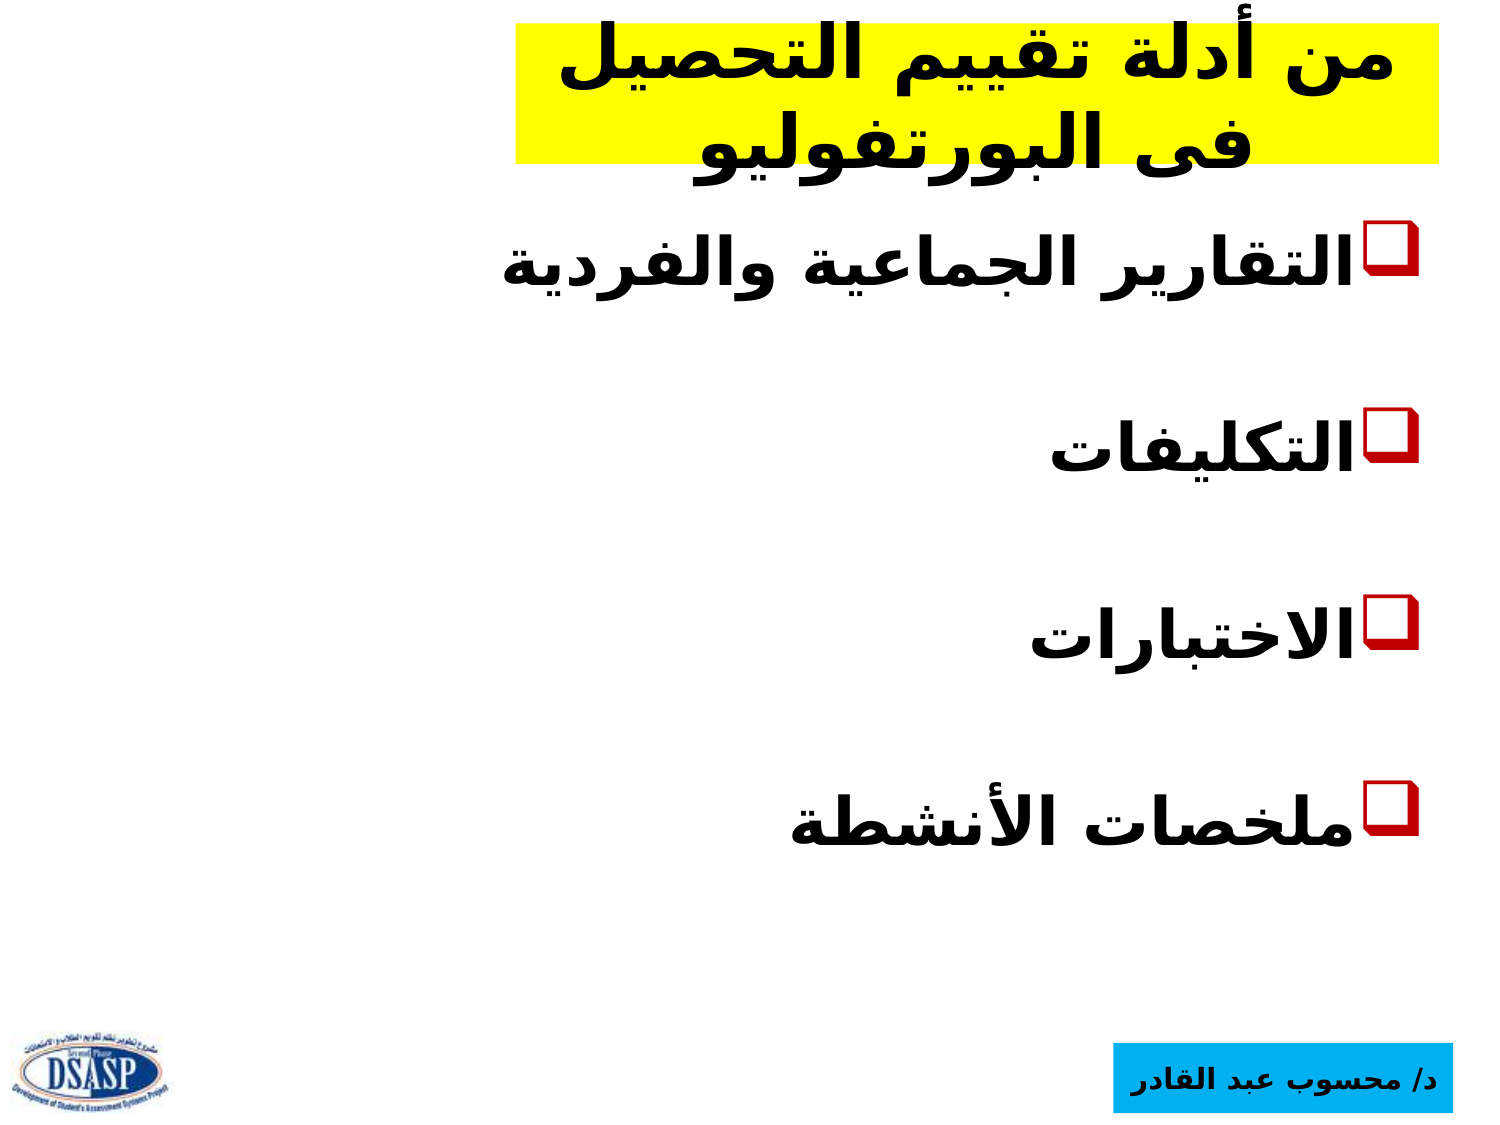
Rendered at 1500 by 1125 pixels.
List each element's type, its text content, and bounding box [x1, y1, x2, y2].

title من أدلة تقييم التحصيل فى البورتفوليو [515, 23, 1439, 164]
subtitle التقارير الجماعية والفردية التكليفات الاختبارات ملخصات الأنشطة [457, 210, 1442, 1020]
picture [11, 1031, 175, 1113]
